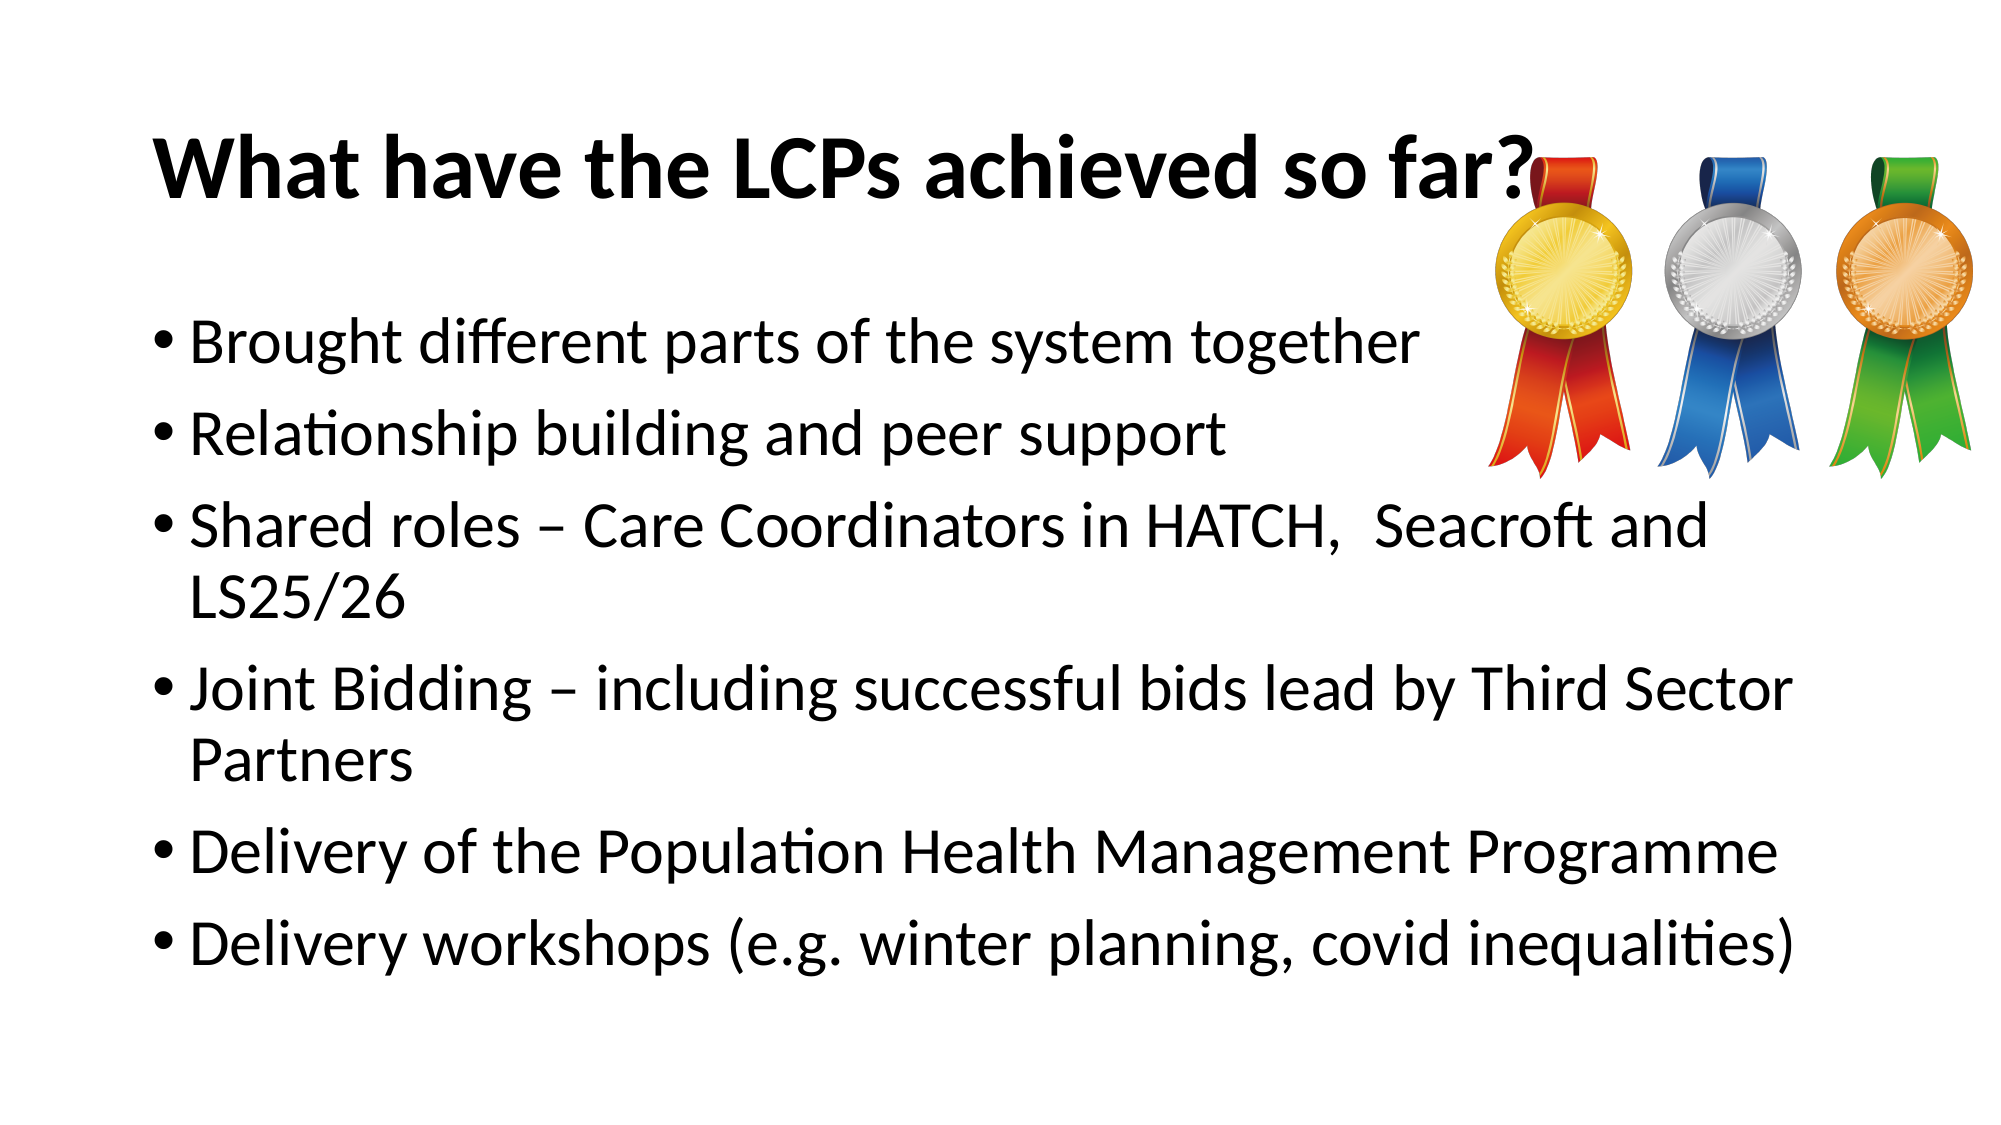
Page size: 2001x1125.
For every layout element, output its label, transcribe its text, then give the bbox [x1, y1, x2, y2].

title What have the LCPs achieved so far? [137, 59, 1863, 278]
list Brought different parts of the system together Relationship building and peer support Shared roles – Care Coordinators in HATCH, Seacroft and LS25/26 Joint Bidding – including successful bids lead by Third Sector Partners Delivery of the Population Health Management Programme Delivery workshops (e.g. winter planning, covid inequalities) [137, 299, 1824, 1014]
picture [1488, 157, 1973, 480]
